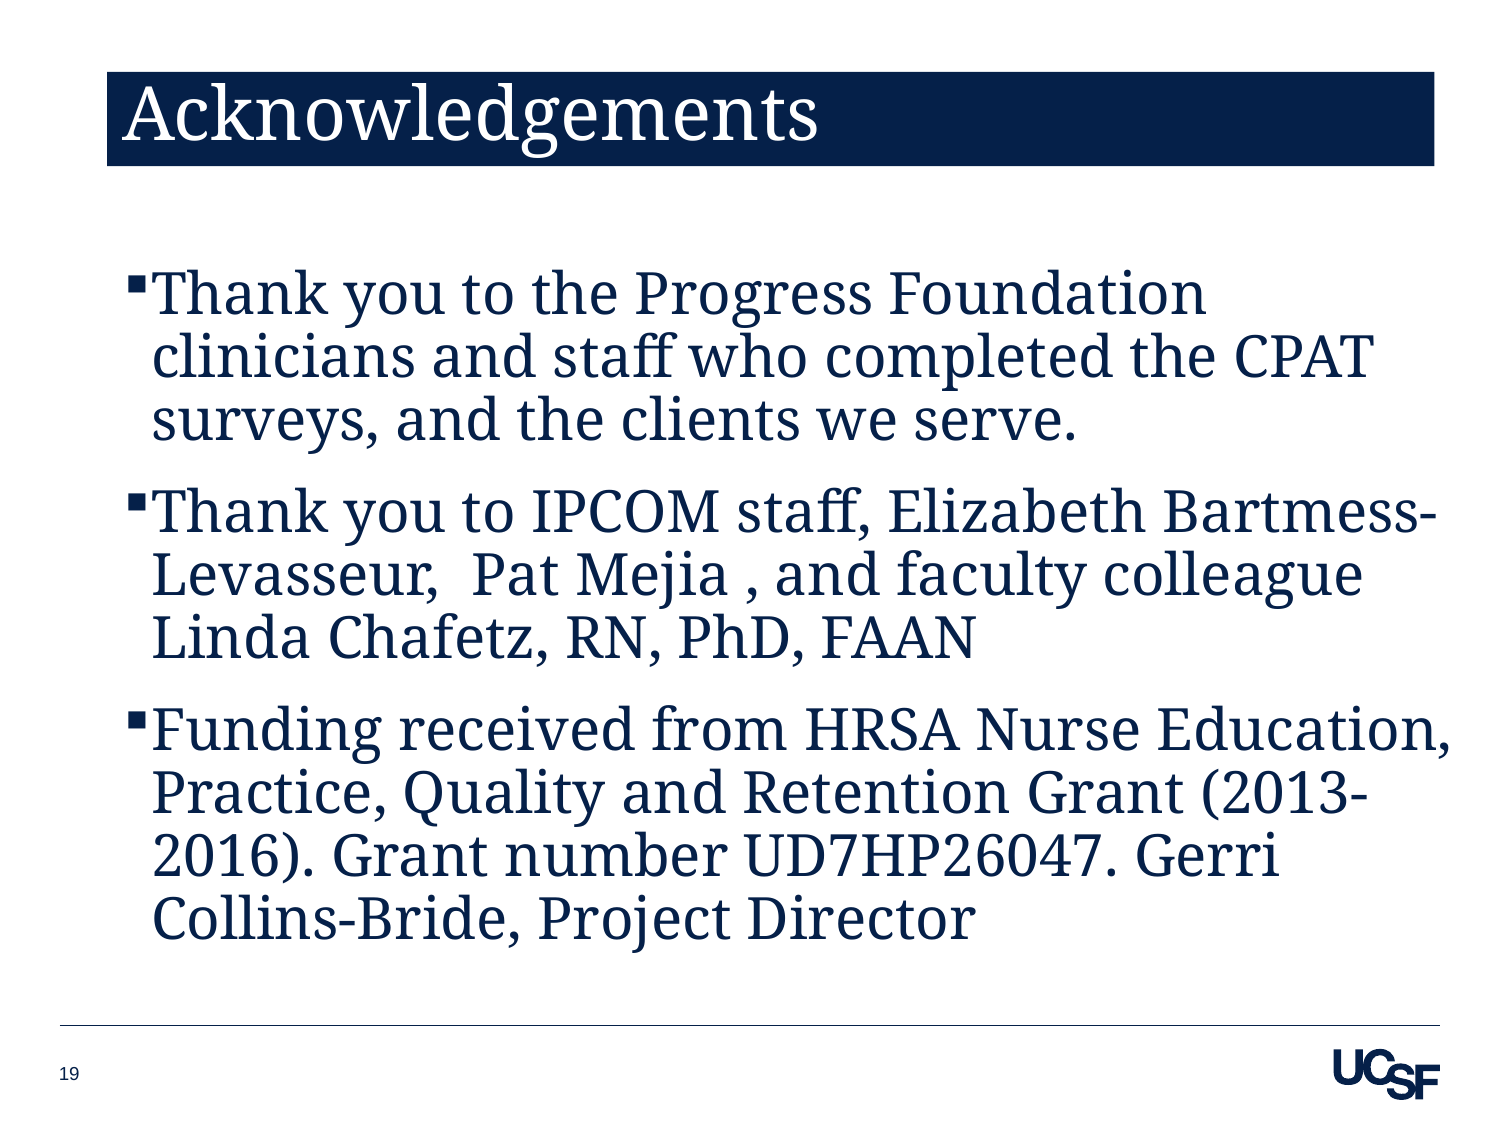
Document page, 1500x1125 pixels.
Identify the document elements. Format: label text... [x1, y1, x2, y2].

slide_number 19 [58, 1058, 100, 1085]
list Thank you to the Progress Foundation clinicians and staff who completed the CPAT surveys, and the clients we serve. Thank you to IPCOM staff, Elizabeth Bartmess-Levasseur, Pat Mejia , and faculty colleague Linda Chafetz, RN, PhD, FAAN Funding received from HRSA Nurse Education, Practice, Quality and Retention Grant (2013-2016). Grant number UD7HP26047. Gerri Collins-Bride, Project Director [108, 256, 1475, 1013]
title Acknowledgements [107, 71, 1435, 167]
